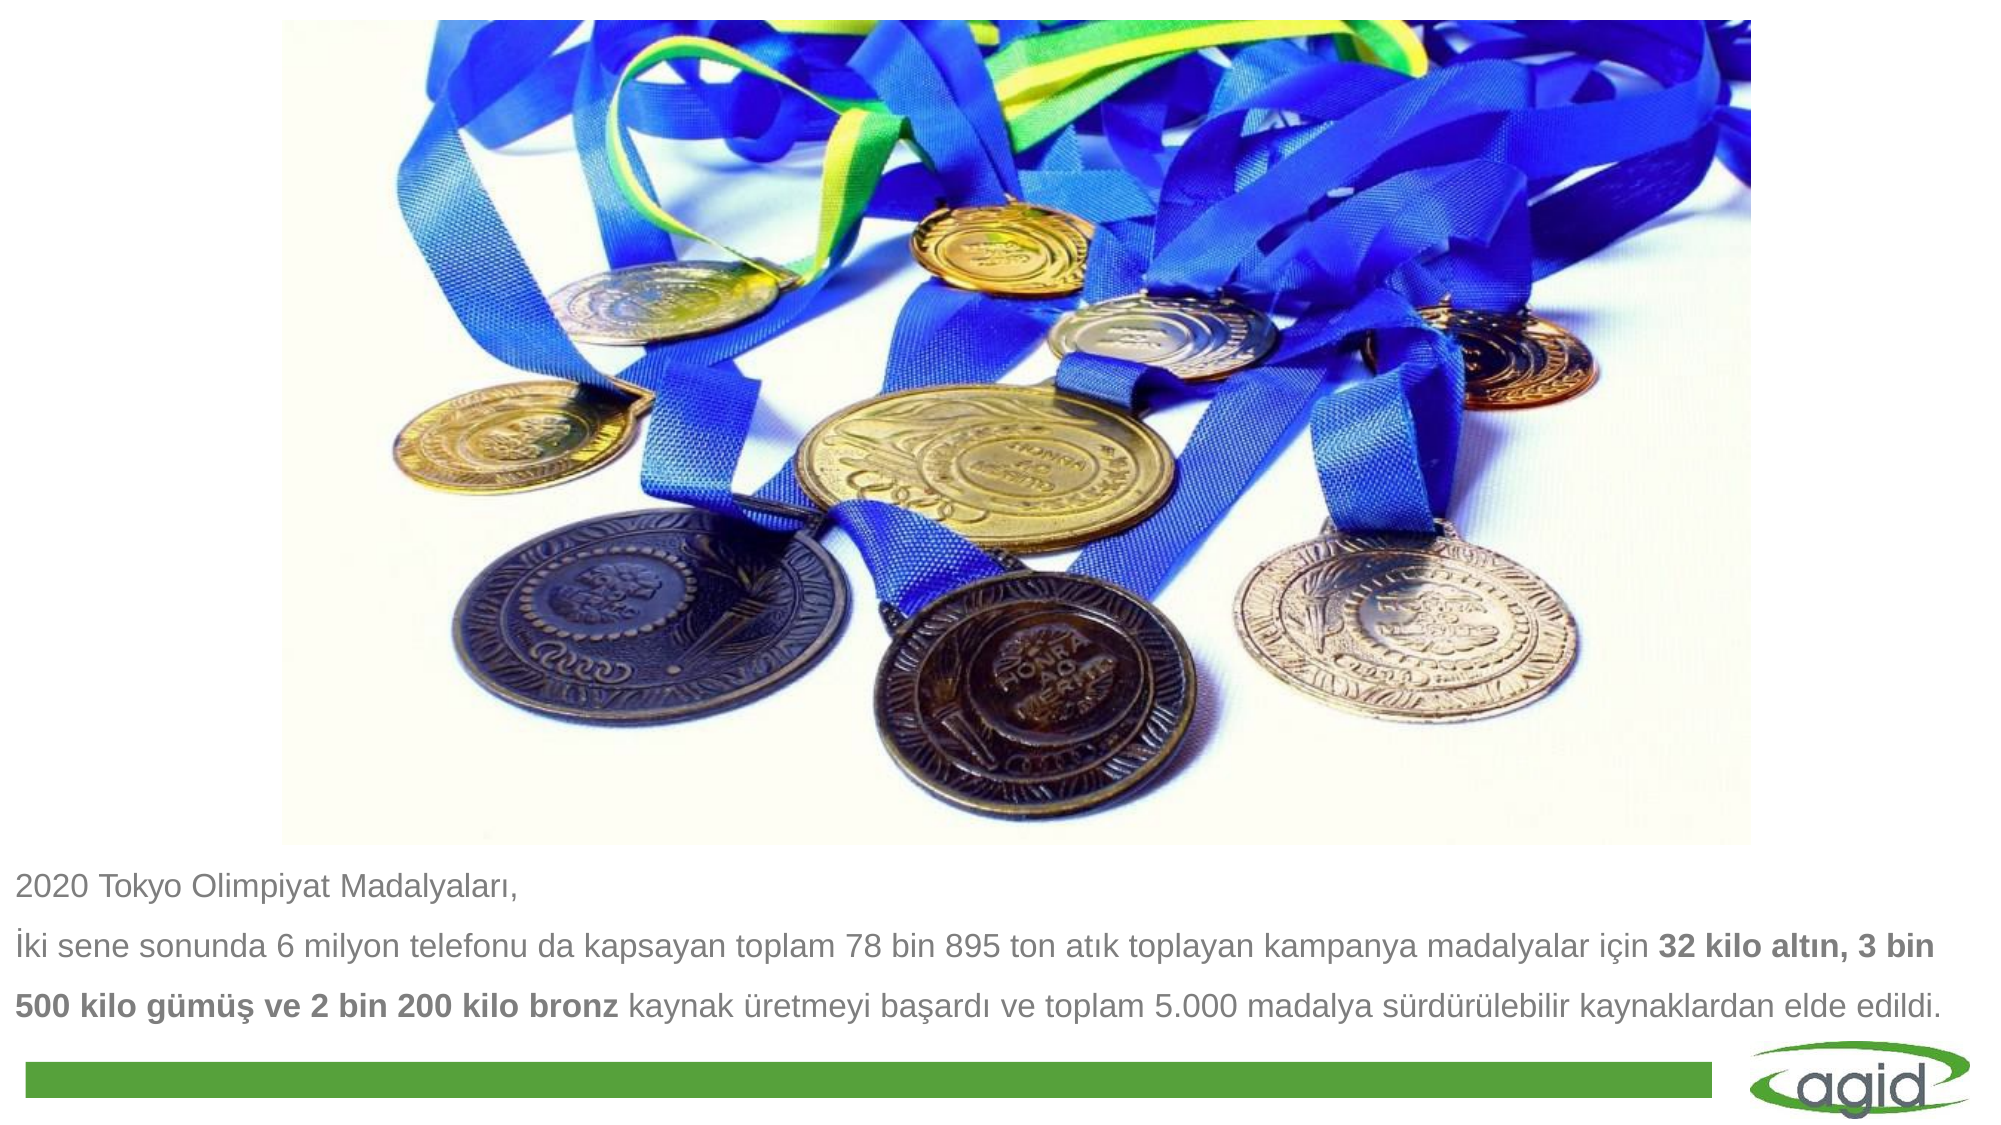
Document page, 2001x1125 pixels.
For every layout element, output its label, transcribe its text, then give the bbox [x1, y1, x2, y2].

text_box 2020 Tokyo Olimpiyat Madalyaları, İki sene sonunda 6 milyon telefonu da kapsayan toplam 78 bin 895 ton atık toplayan kampanya madalyalar için 32 kilo altın, 3 bin 500 kilo gümüş ve 2 bin 200 kilo bronz kaynak üretmeyi başardı ve toplam 5.000 madalya sürdürülebilir kaynaklardan elde edildi. [12, 842, 1953, 1024]
text_box [25, 1061, 1712, 1098]
picture [282, 20, 1752, 845]
picture [1750, 1041, 1970, 1119]
